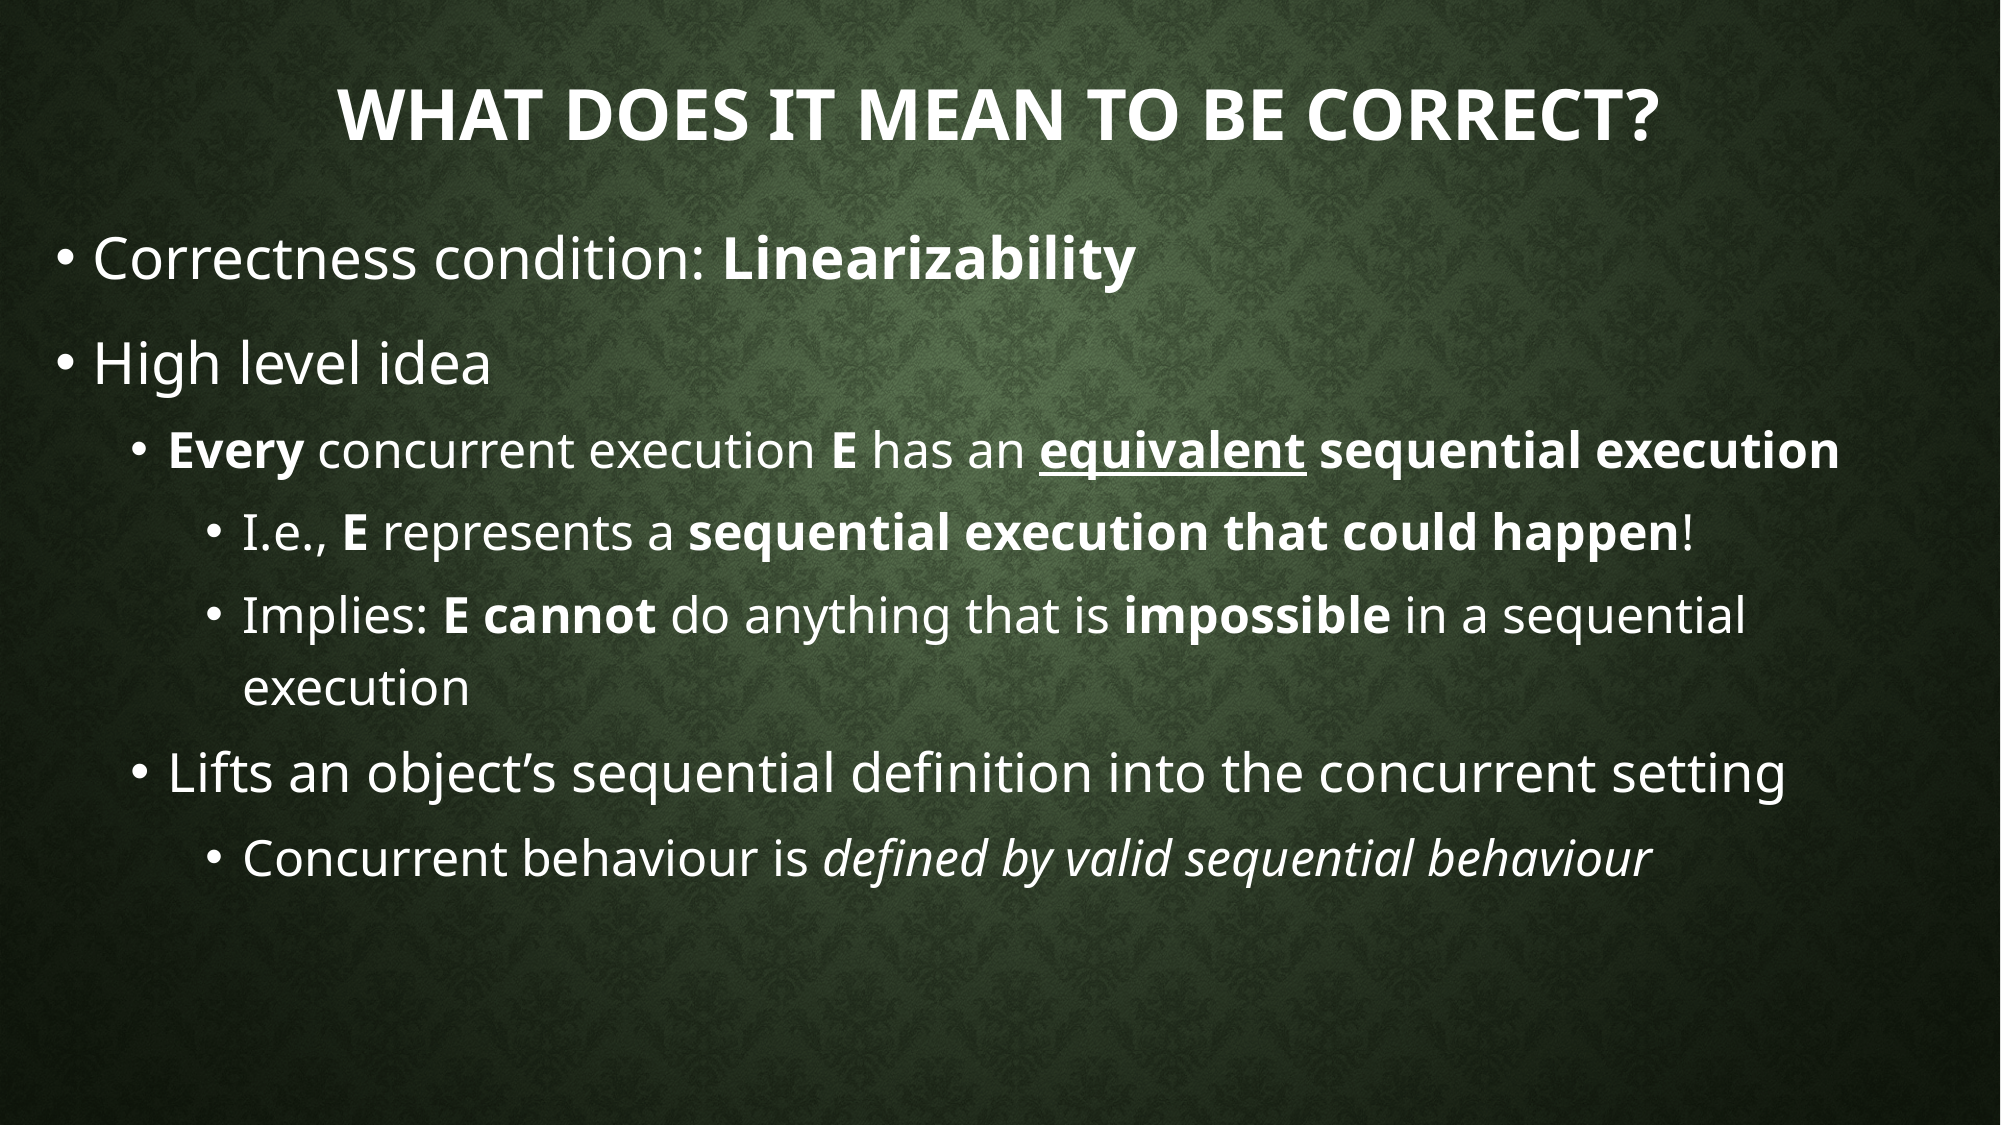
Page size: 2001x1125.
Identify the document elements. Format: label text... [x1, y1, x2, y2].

list Correctness condition: Linearizability High level idea Every concurrent execution E has an equivalent sequential execution I.e., E represents a sequential execution that could happen! Implies: E cannot do anything that is impossible in a sequential execution Lifts an object’s sequential definition into the concurrent setting Concurrent behaviour is defined by valid sequential behaviour [40, 200, 1968, 985]
title What does it mean to be correct? [149, 66, 1849, 170]
